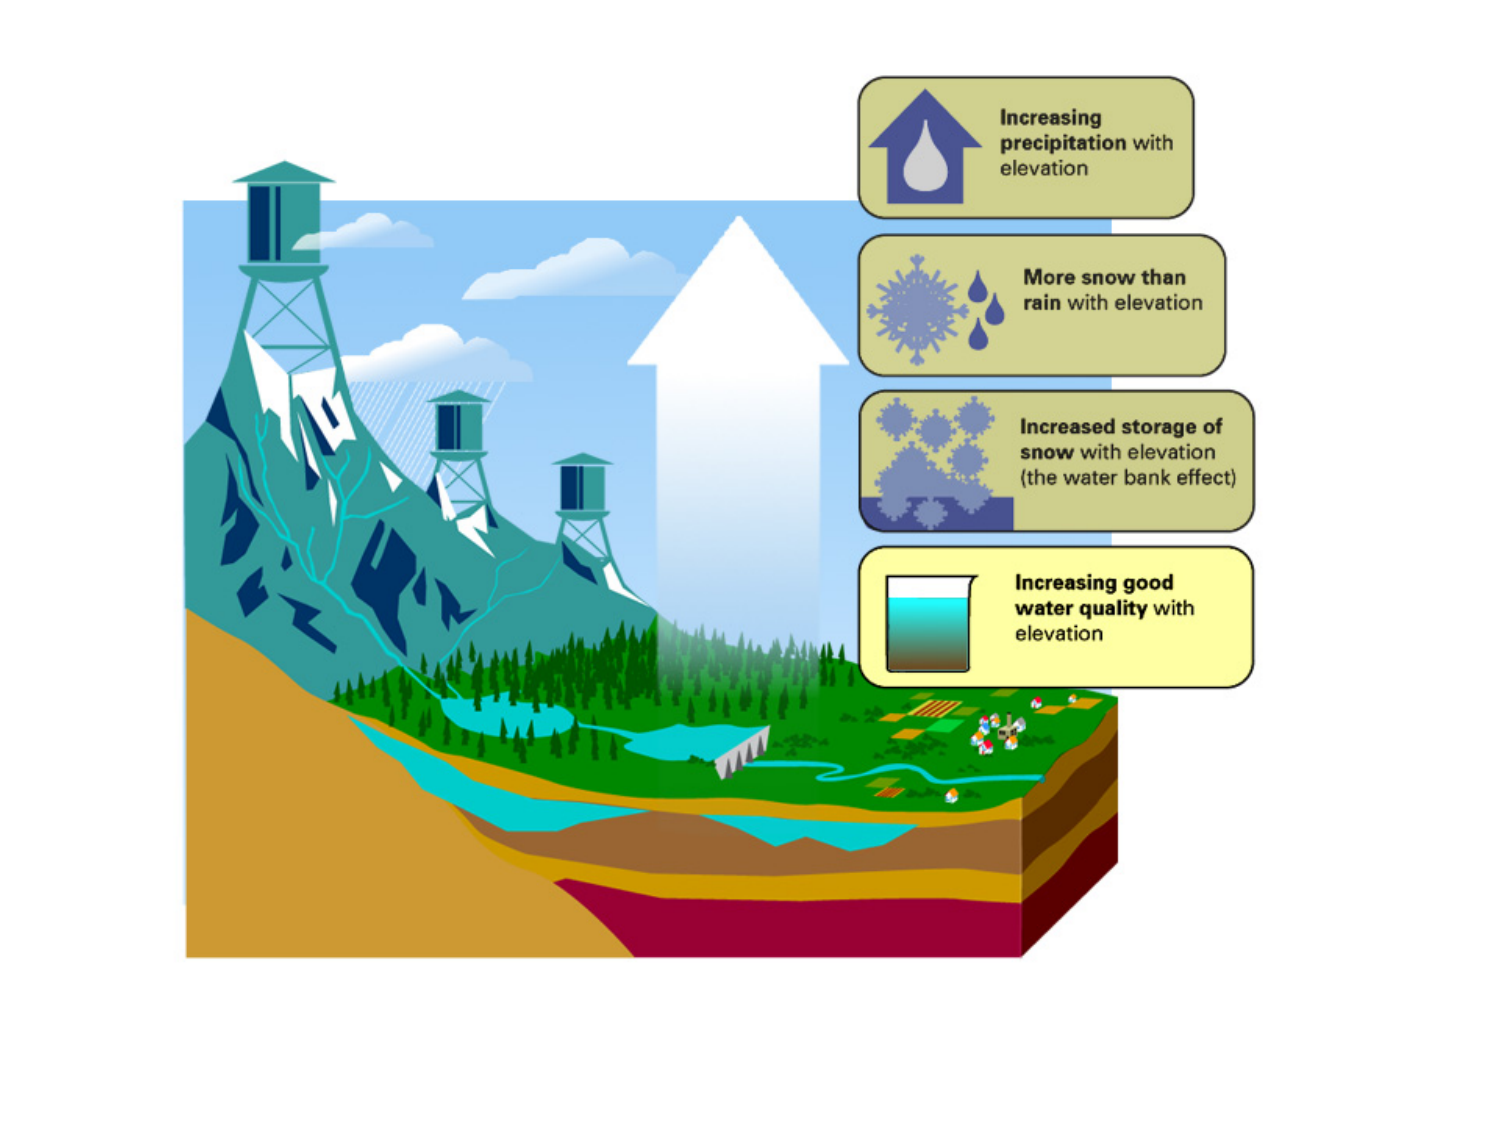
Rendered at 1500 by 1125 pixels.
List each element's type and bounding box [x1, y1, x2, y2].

picture [137, 0, 1388, 1092]
